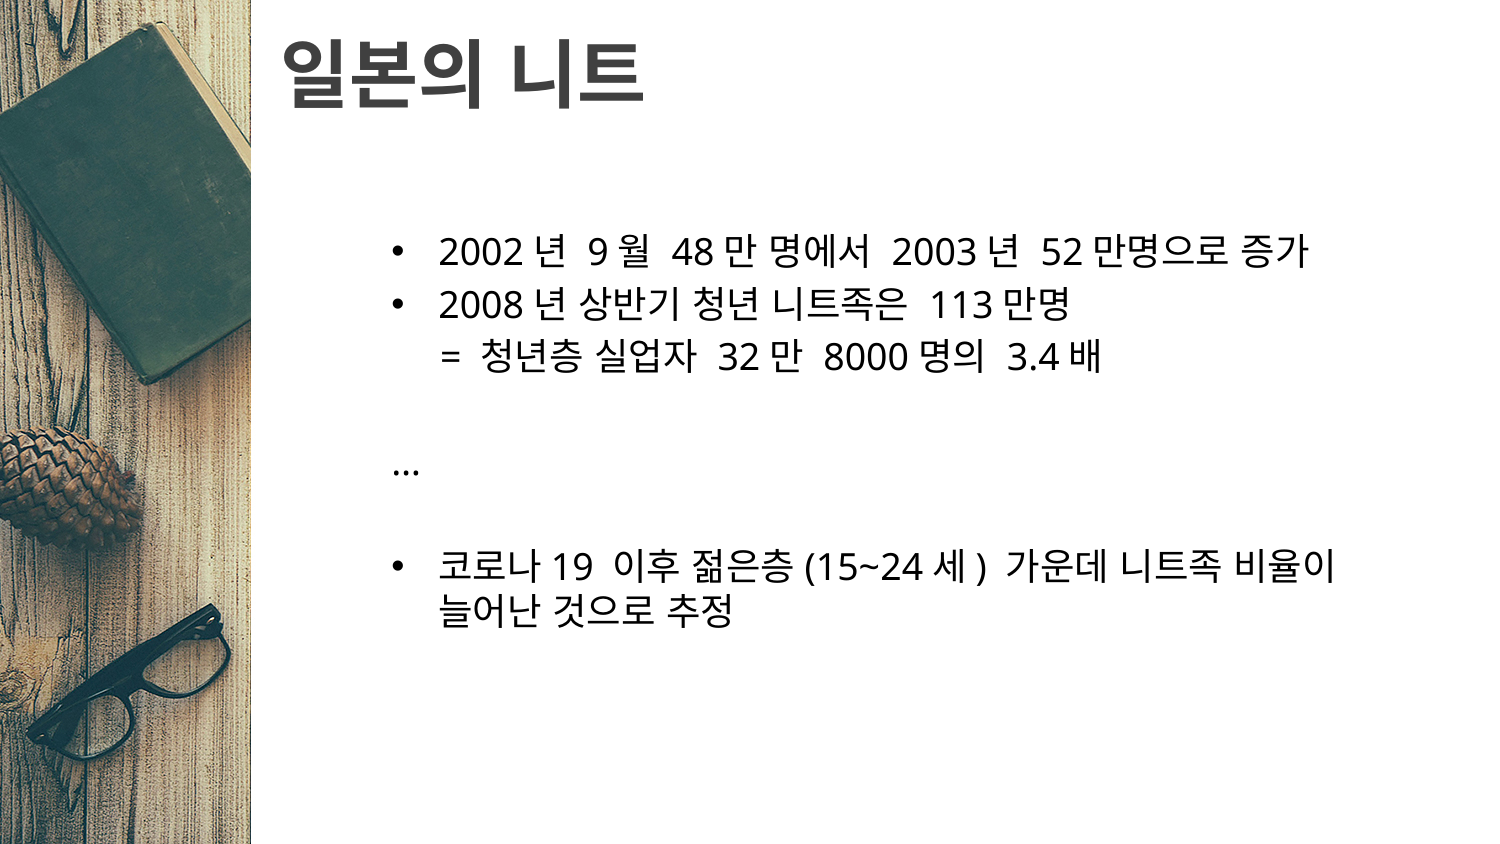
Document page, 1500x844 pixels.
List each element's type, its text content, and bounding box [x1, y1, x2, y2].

picture [0, 0, 1500, 844]
title 일본의 니트 [265, 0, 1500, 146]
list 2002년 9월 48만 명에서 2003년 52만명으로 증가 2008년 상반기 청년 니트족은 113만명 = 청년층 실업자 32만 8000명의 3.4배 … 코로나19 이후 젊은층(15~24세) 가운데 니트족 비율이 늘어난 것으로 추정 [326, 221, 1461, 765]
